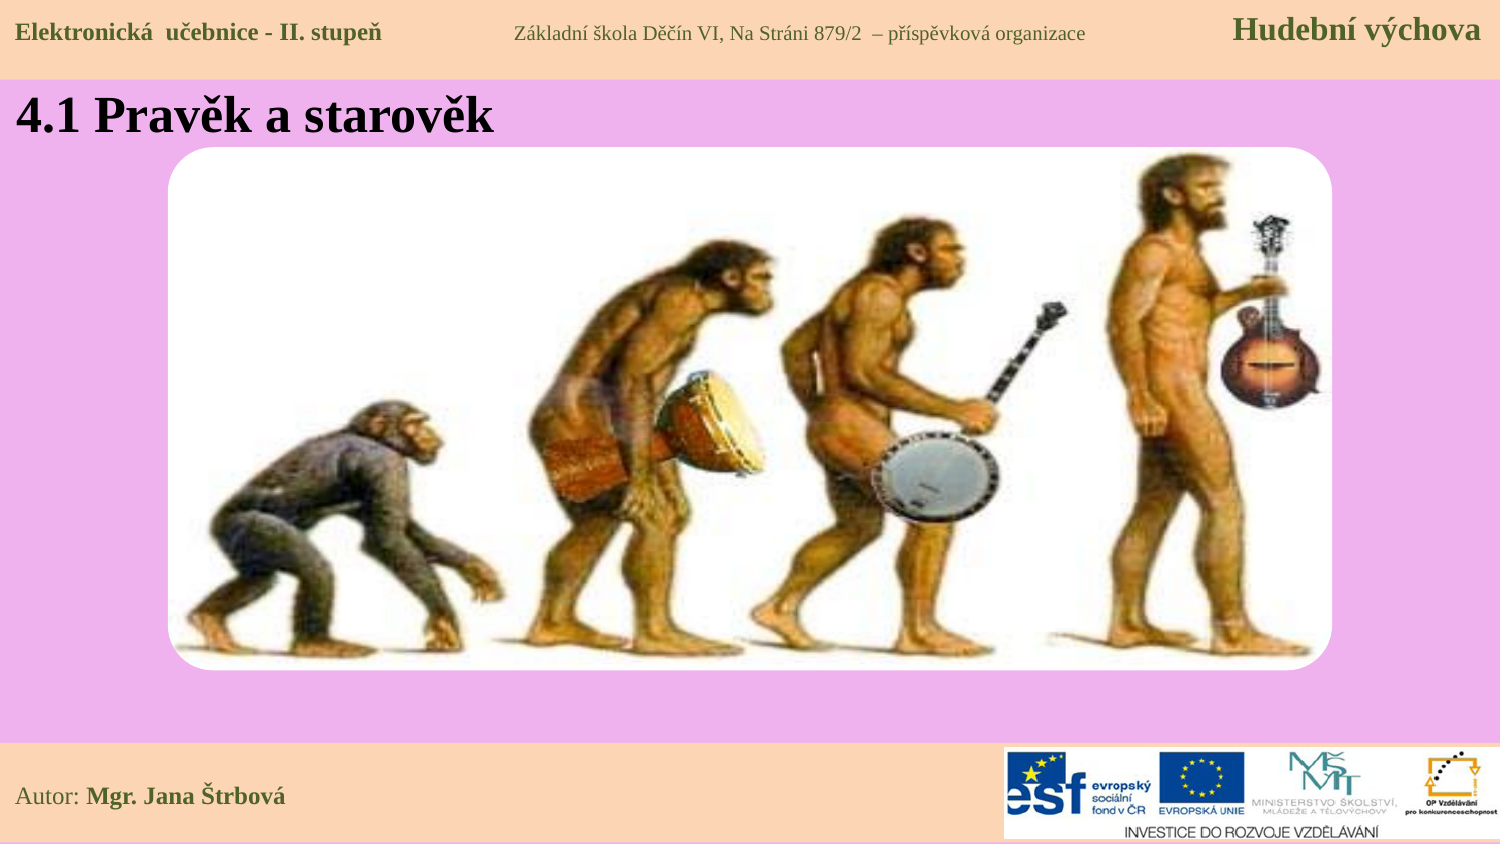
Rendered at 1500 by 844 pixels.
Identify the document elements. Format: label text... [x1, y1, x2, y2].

picture [1003, 747, 1500, 839]
text_box Autor: Mgr. Jana Štrbová [0, 742, 1500, 843]
picture [167, 146, 1333, 671]
text_box Elektronická učebnice - II. stupeň Základní škola Děčín VI, Na Stráni 879/2 – příspěvková organizace Hudební výchova [0, 0, 1500, 80]
text_box 4.1 Pravěk a starověk [1, 76, 656, 148]
text_box [24, 105, 468, 189]
